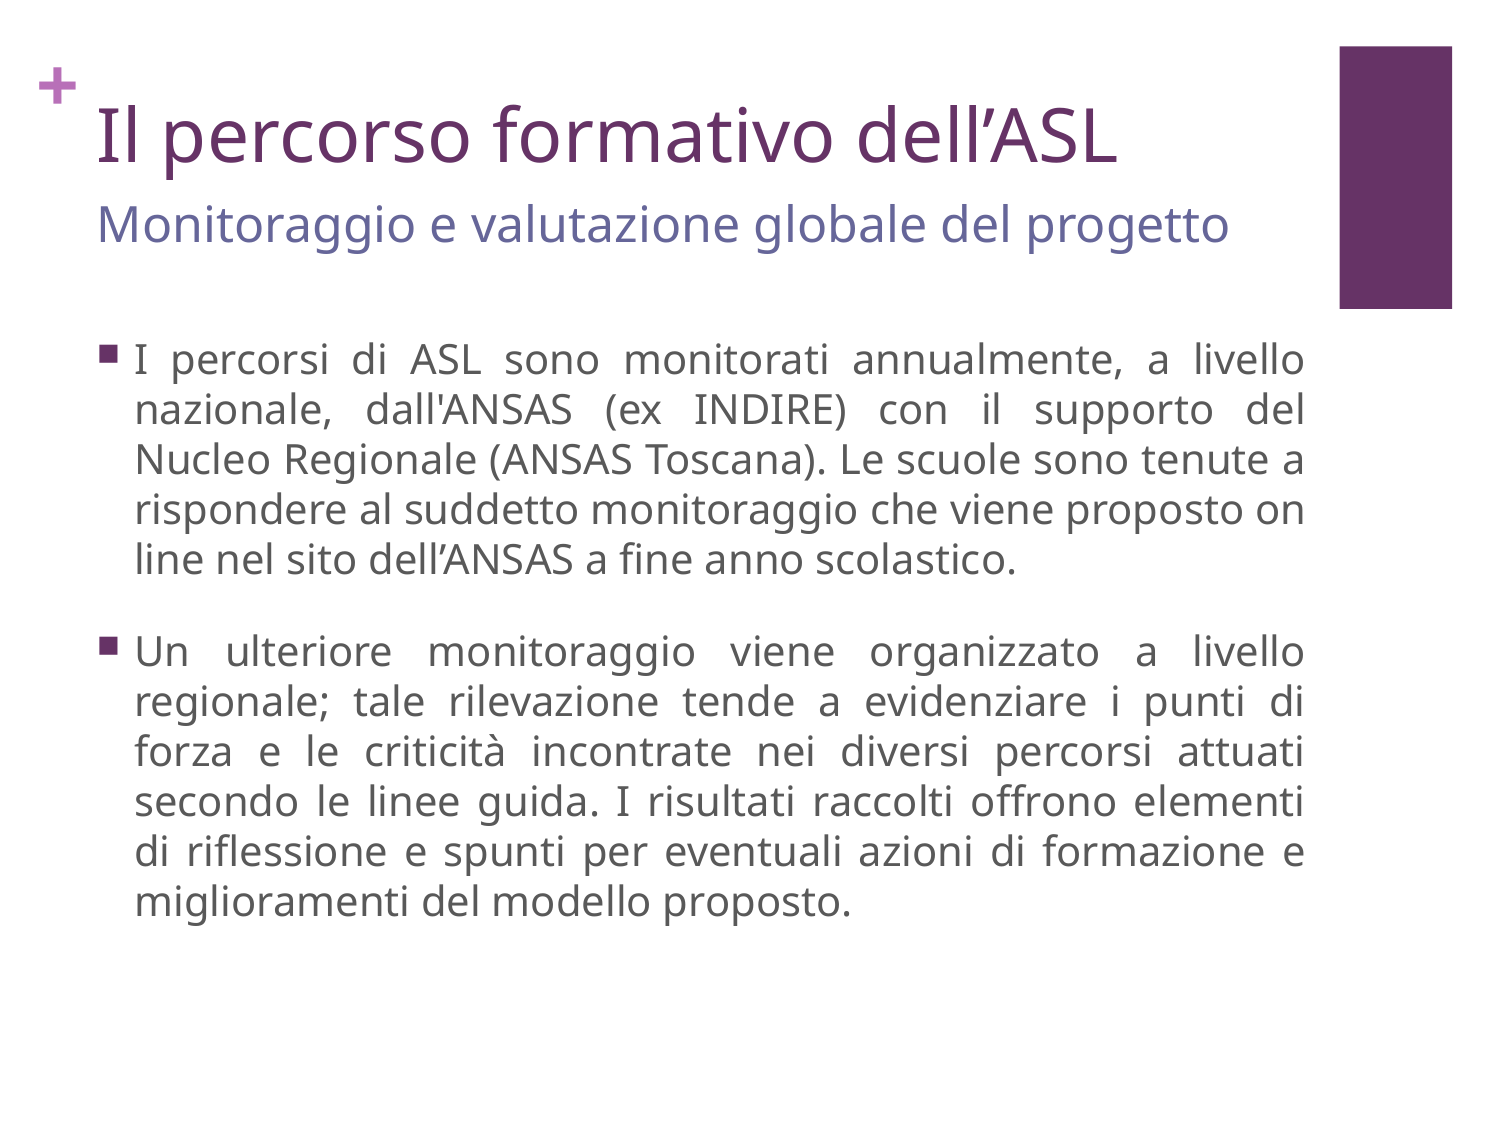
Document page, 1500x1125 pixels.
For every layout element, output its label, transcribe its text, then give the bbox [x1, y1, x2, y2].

list Monitoraggio e valutazione globale del progetto [81, 185, 1322, 313]
title Il percorso formativo dell’ASL [81, 22, 1322, 185]
list I percorsi di ASL sono monitorati annualmente, a livello nazionale, dall'ANSAS (ex INDIRE) con il supporto del Nucleo Regionale (ANSAS Toscana). Le scuole sono tenute a rispondere al suddetto monitoraggio che viene proposto on line nel sito dell’ANSAS a fine anno scolastico. Un ulteriore monitoraggio viene organizzato a livello regionale; tale rilevazione tende a evidenziare i punti di forza e le criticità incontrate nei diversi percorsi attuati secondo le linee guida. I risultati raccolti offrono elementi di riflessione e spunti per eventuali azioni di formazione e miglioramenti del modello proposto. [81, 324, 1322, 1005]
